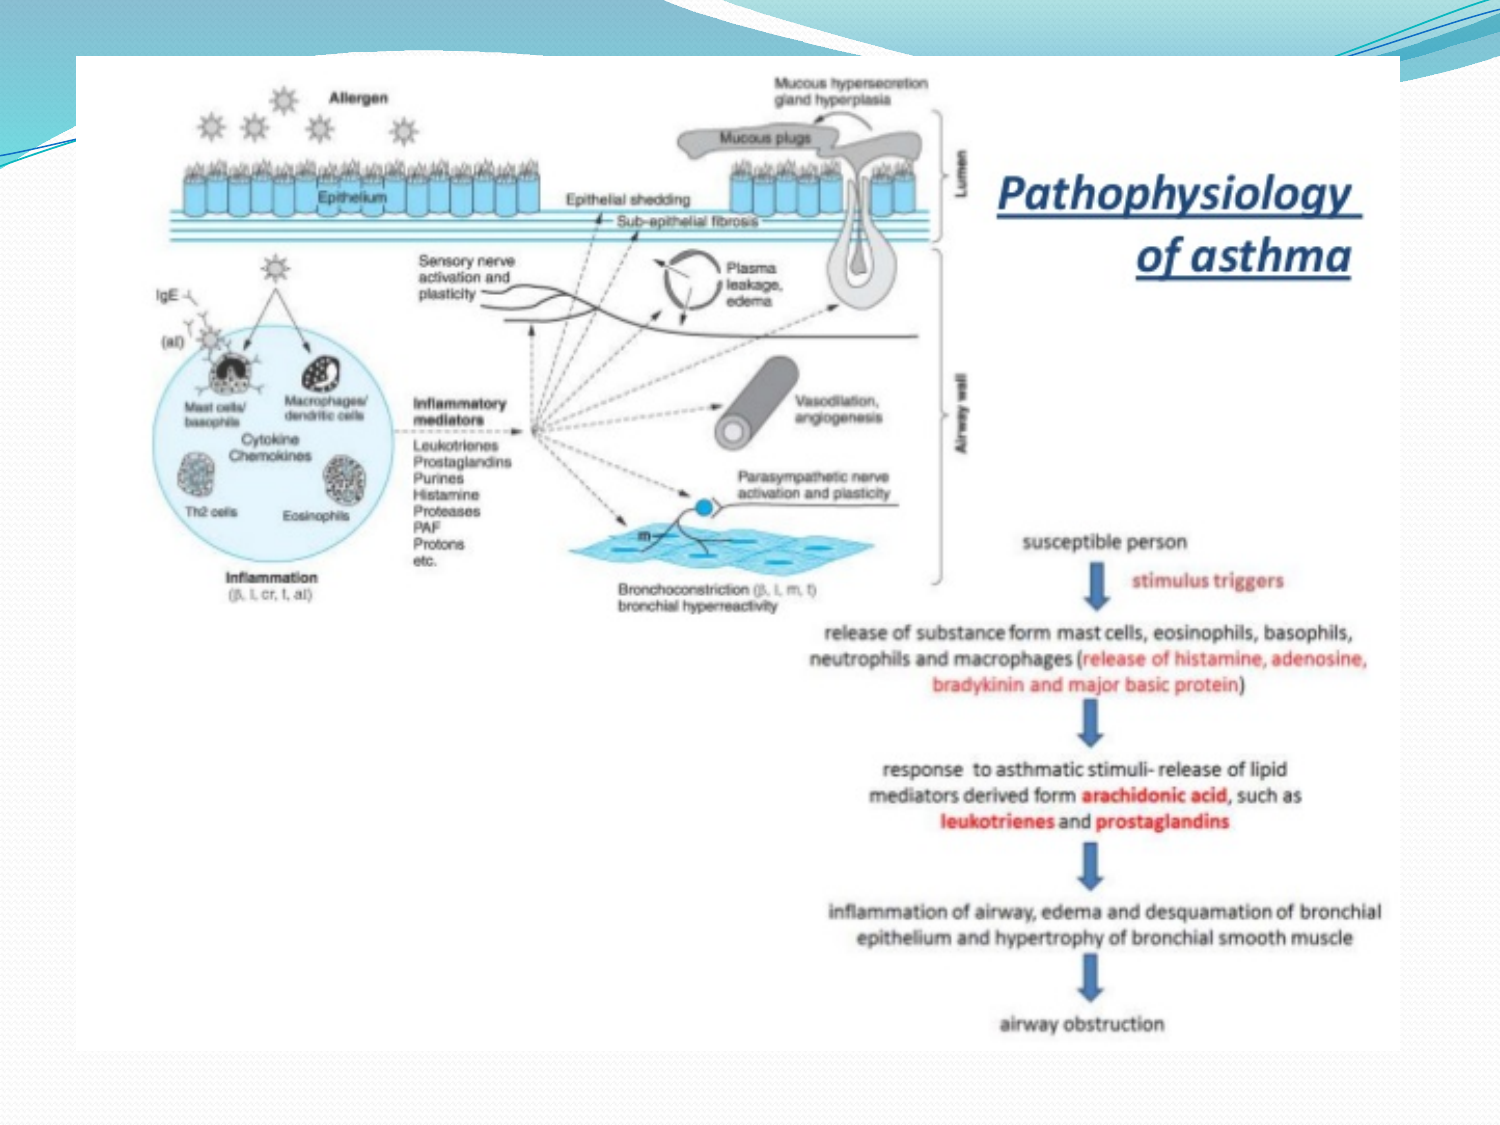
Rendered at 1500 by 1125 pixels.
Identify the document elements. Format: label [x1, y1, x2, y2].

list [76, 56, 1400, 1051]
